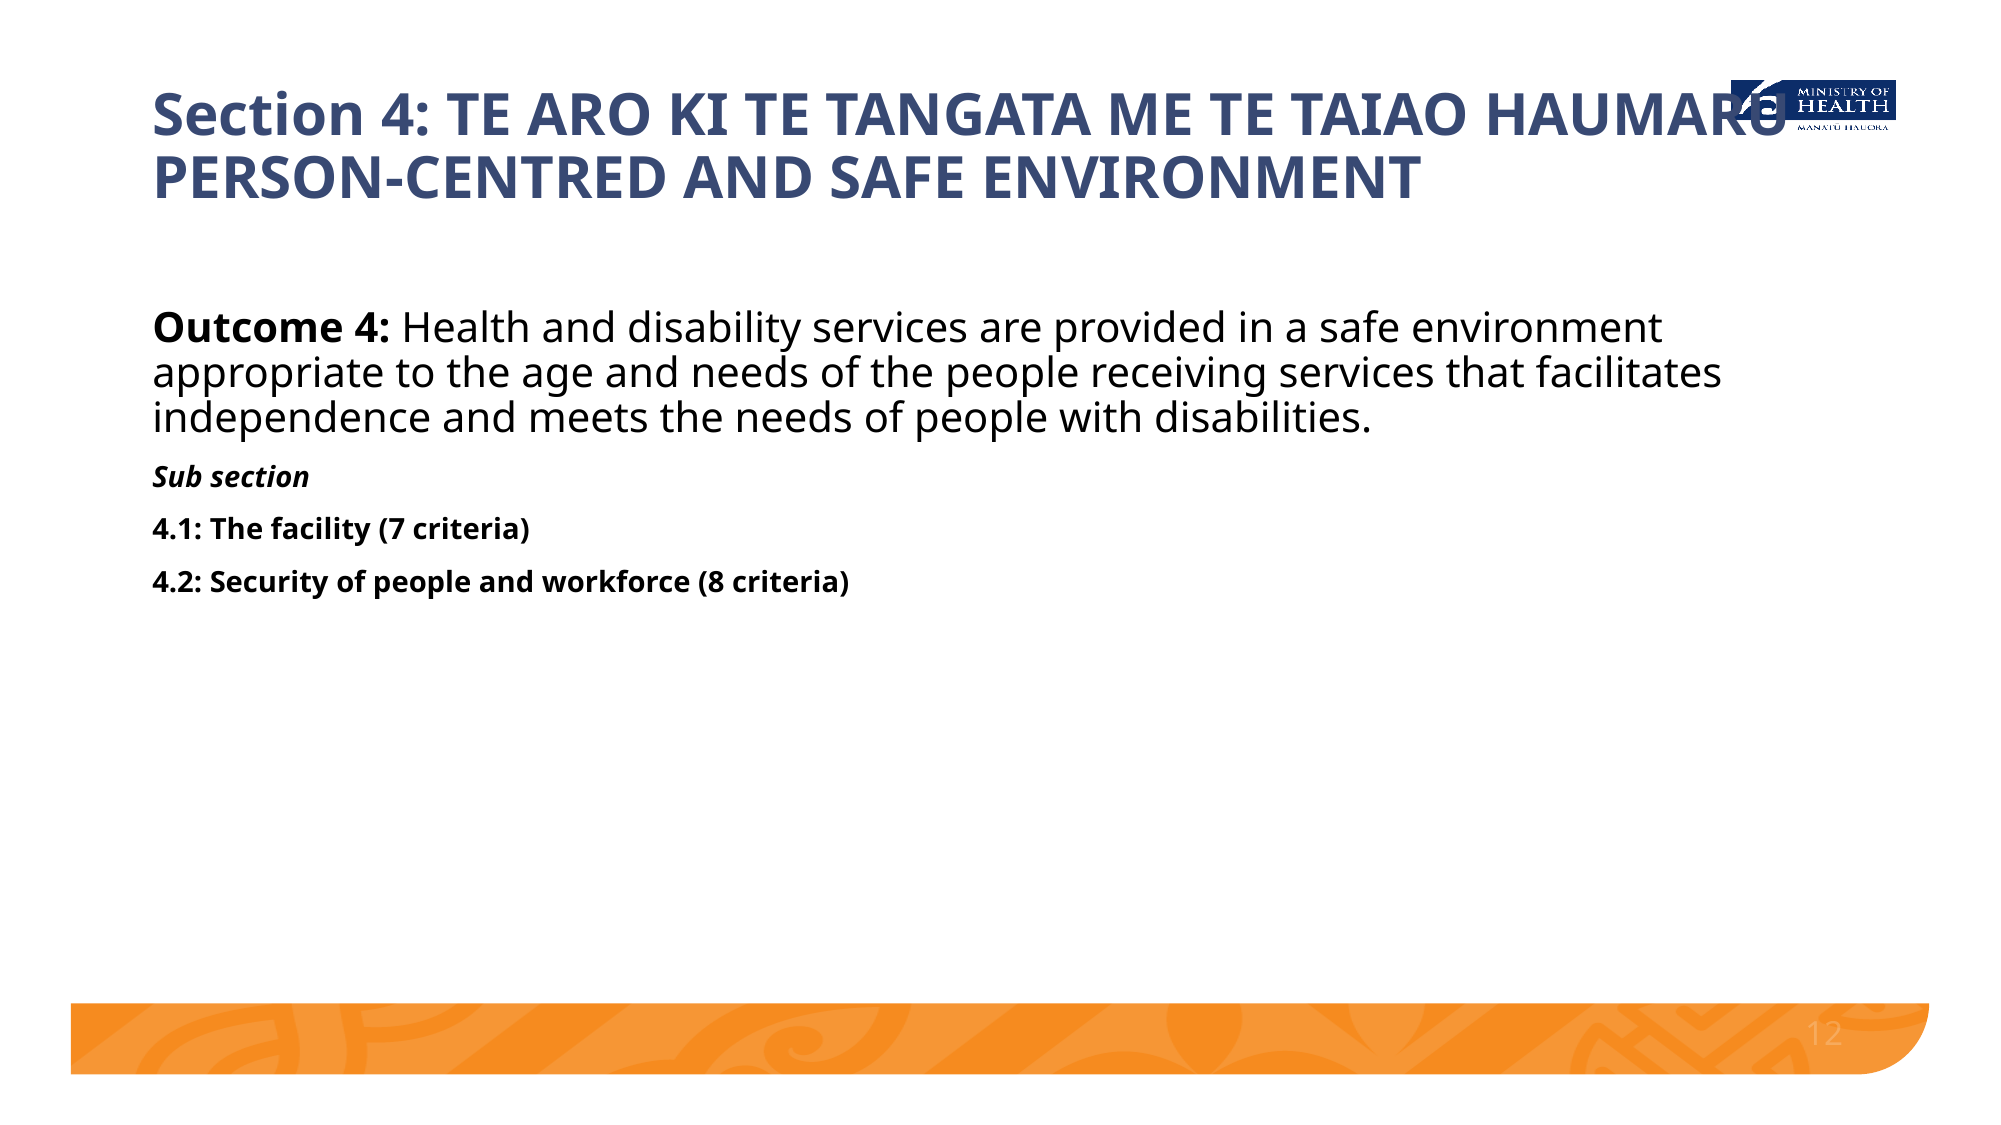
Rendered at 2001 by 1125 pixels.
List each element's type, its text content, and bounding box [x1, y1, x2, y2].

list Outcome 4: Health and disability services are provided in a safe environment appropriate to the age and needs of the people receiving services that facilitates independence and meets the needs of people with disabilities. Sub section 4.1: The facility (7 criteria) 4.2: Security of people and workforce (8 criteria) [137, 299, 1863, 966]
picture [1863, 80, 1896, 130]
picture [0, 1004, 2000, 1125]
title Section 4: TE ARO KI TE TANGATA ME TE TAIAO HAUMARU PERSON-CENTRED AND SAFE ENVIRONMENT [137, 59, 1863, 237]
